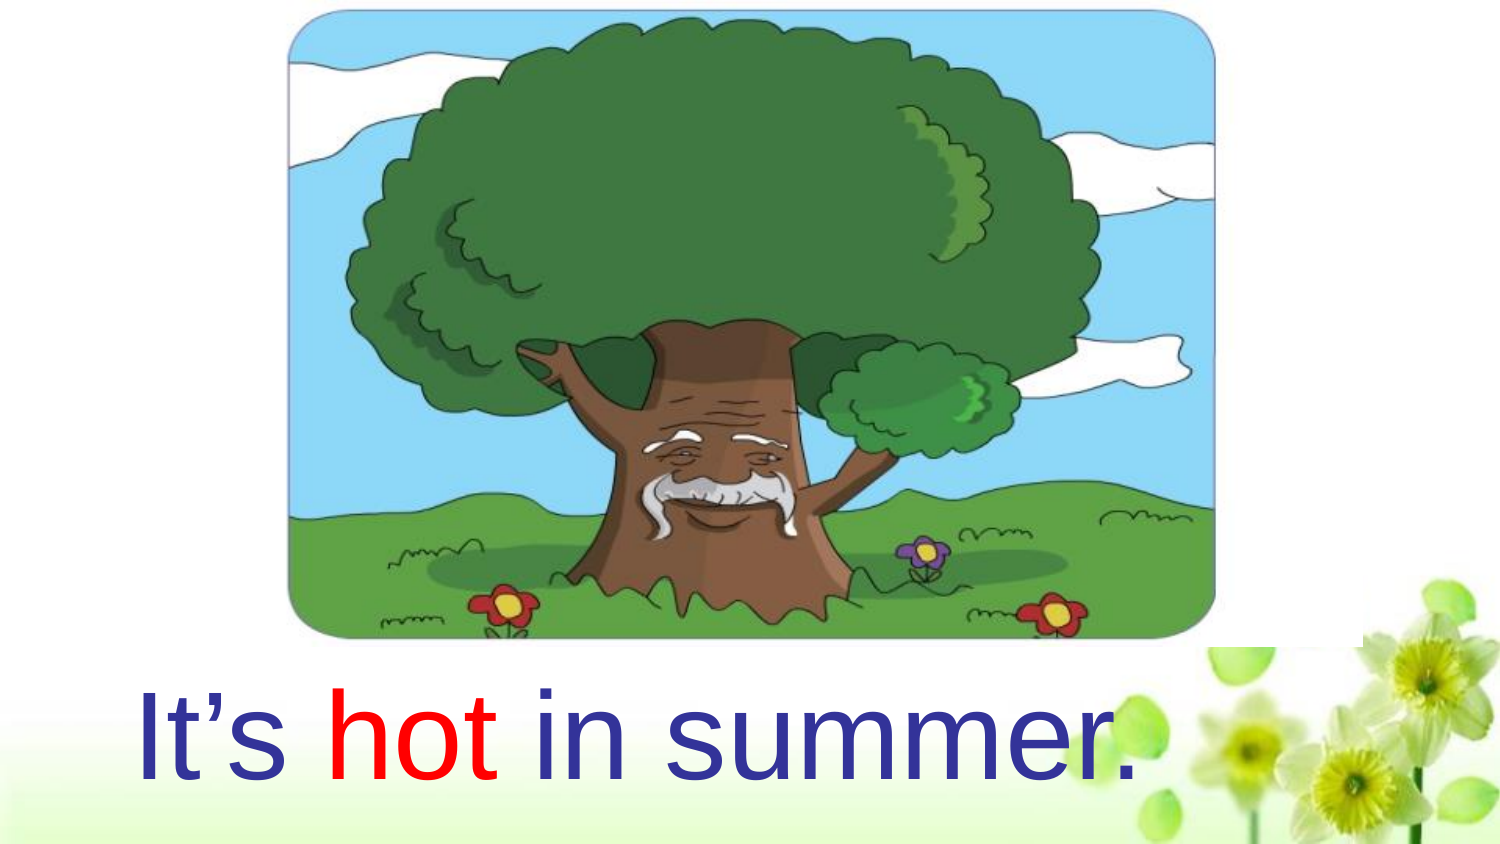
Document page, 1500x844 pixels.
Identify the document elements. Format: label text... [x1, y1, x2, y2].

picture [0, 0, 1500, 844]
text_box It’s hot in summer. [117, 646, 1160, 812]
